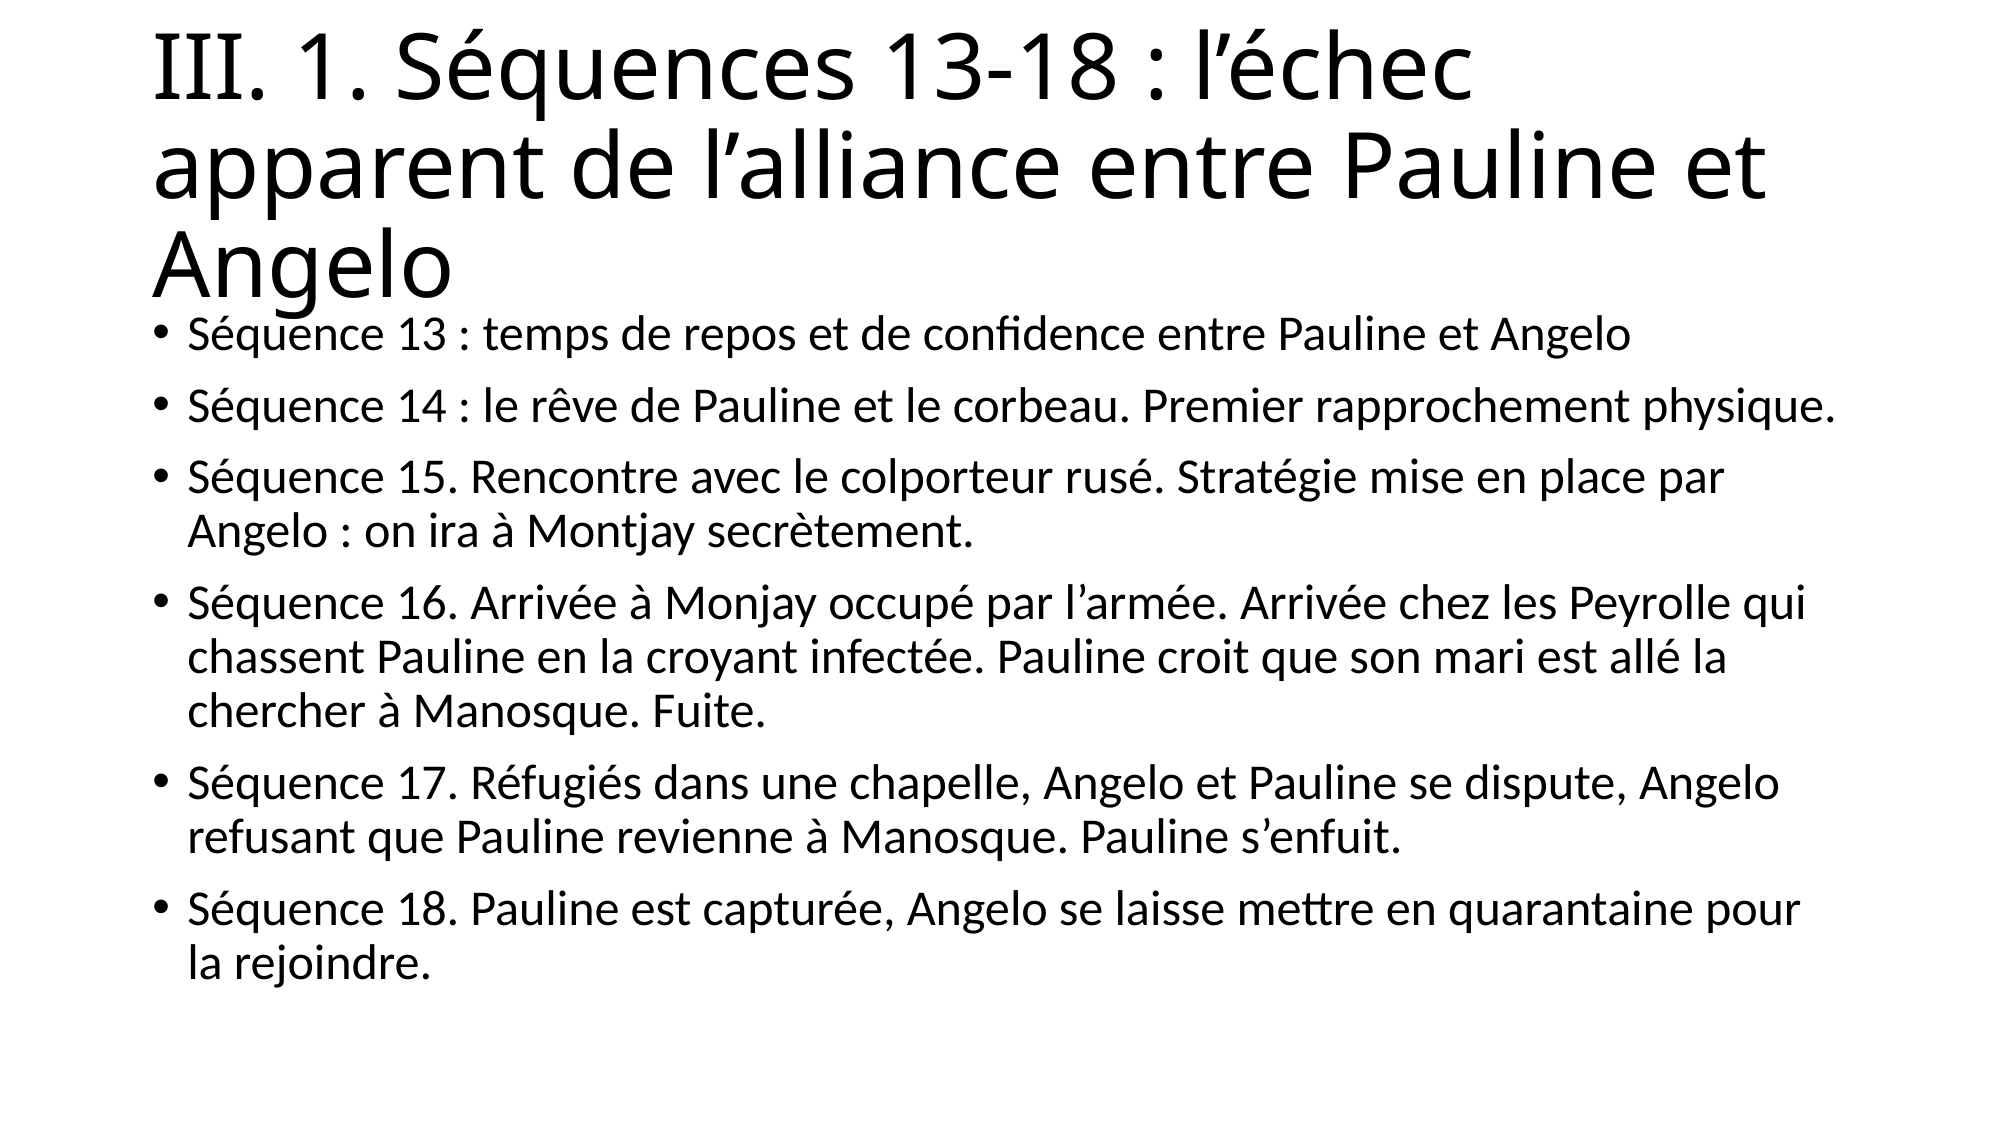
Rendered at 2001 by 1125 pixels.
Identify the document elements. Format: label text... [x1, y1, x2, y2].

title III. 1. Séquences 13-18 : l’échec apparent de l’alliance entre Pauline et Angelo [137, 59, 1863, 278]
list Séquence 13 : temps de repos et de confidence entre Pauline et Angelo Séquence 14 : le rêve de Pauline et le corbeau. Premier rapprochement physique. Séquence 15. Rencontre avec le colporteur rusé. Stratégie mise en place par Angelo : on ira à Montjay secrètement. Séquence 16. Arrivée à Monjay occupé par l’armée. Arrivée chez les Peyrolle qui chassent Pauline en la croyant infectée. Pauline croit que son mari est allé la chercher à Manosque. Fuite. Séquence 17. Réfugiés dans une chapelle, Angelo et Pauline se dispute, Angelo refusant que Pauline revienne à Manosque. Pauline s’enfuit. Séquence 18. Pauline est capturée, Angelo se laisse mettre en quarantaine pour la rejoindre. [137, 299, 1863, 1014]
